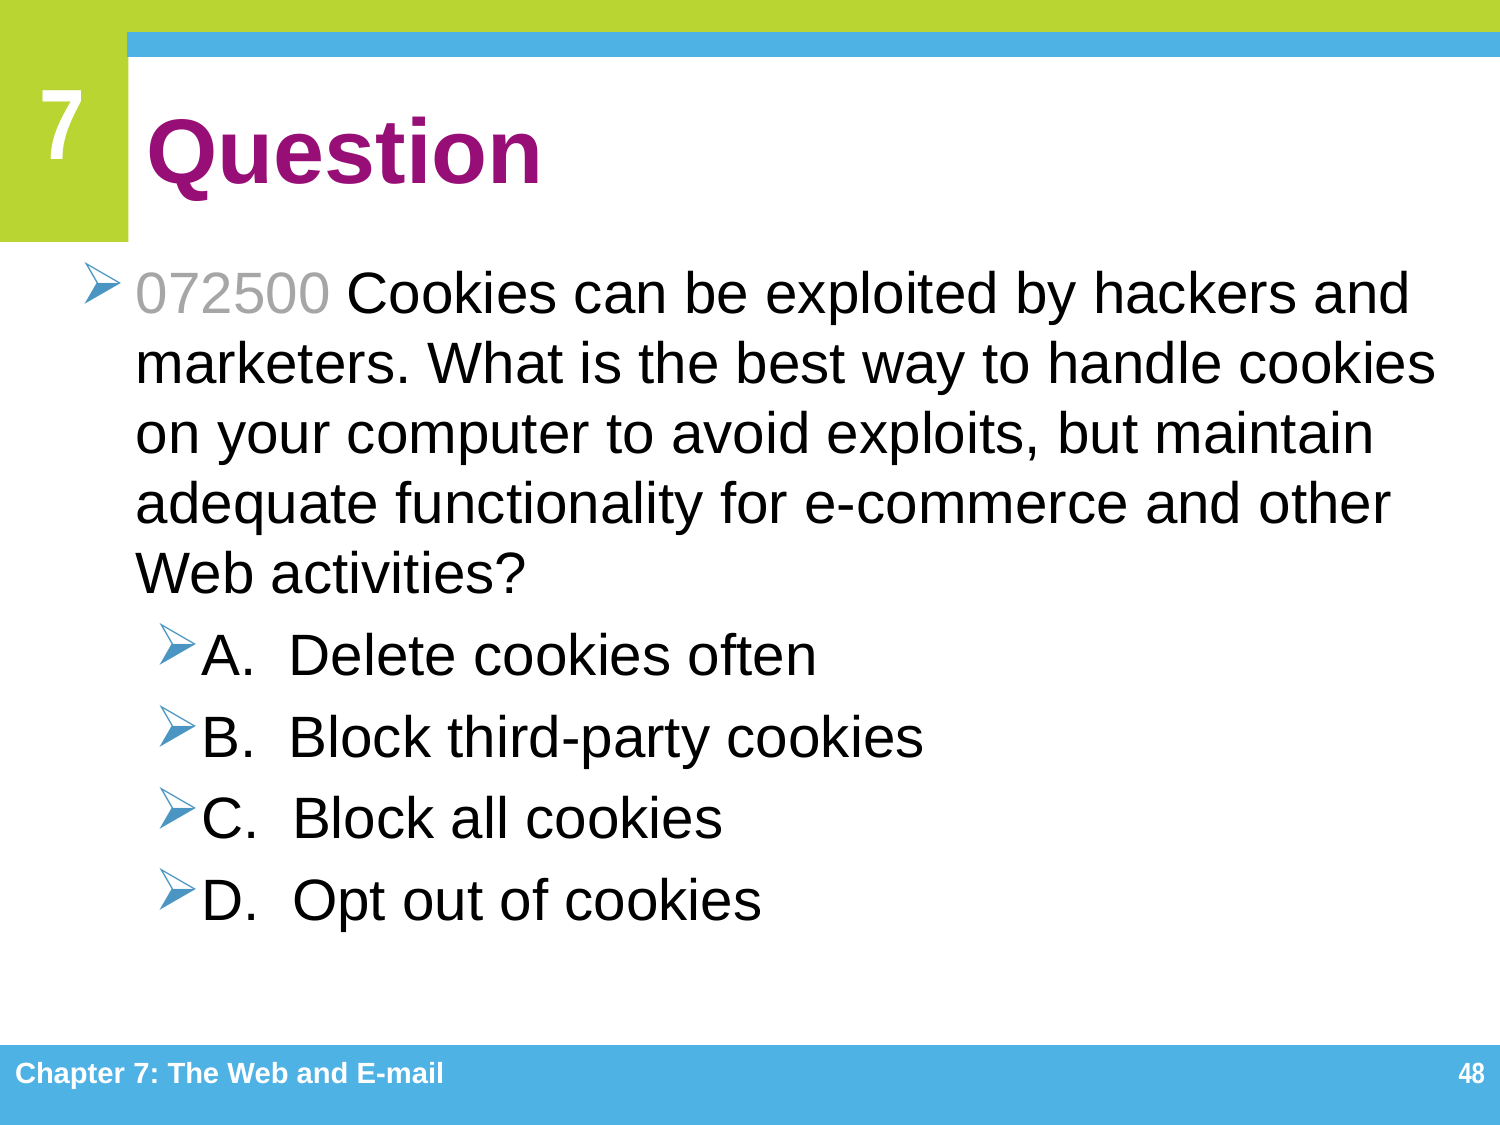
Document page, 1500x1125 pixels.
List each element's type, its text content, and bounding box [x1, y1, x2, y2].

footer Chapter 7: The Web and E-mail [0, 1046, 1149, 1125]
slide_number 48 [1149, 1046, 1500, 1125]
list 072500 Cookies can be exploited by hackers and marketers. What is the best way to handle cookies on your computer to avoid exploits, but maintain adequate functionality for e-commerce and other Web activities? A. Delete cookies often B. Block third-party cookies C. Block all cookies D. Opt out of cookies [64, 247, 1500, 1006]
title Question [131, 60, 1500, 234]
